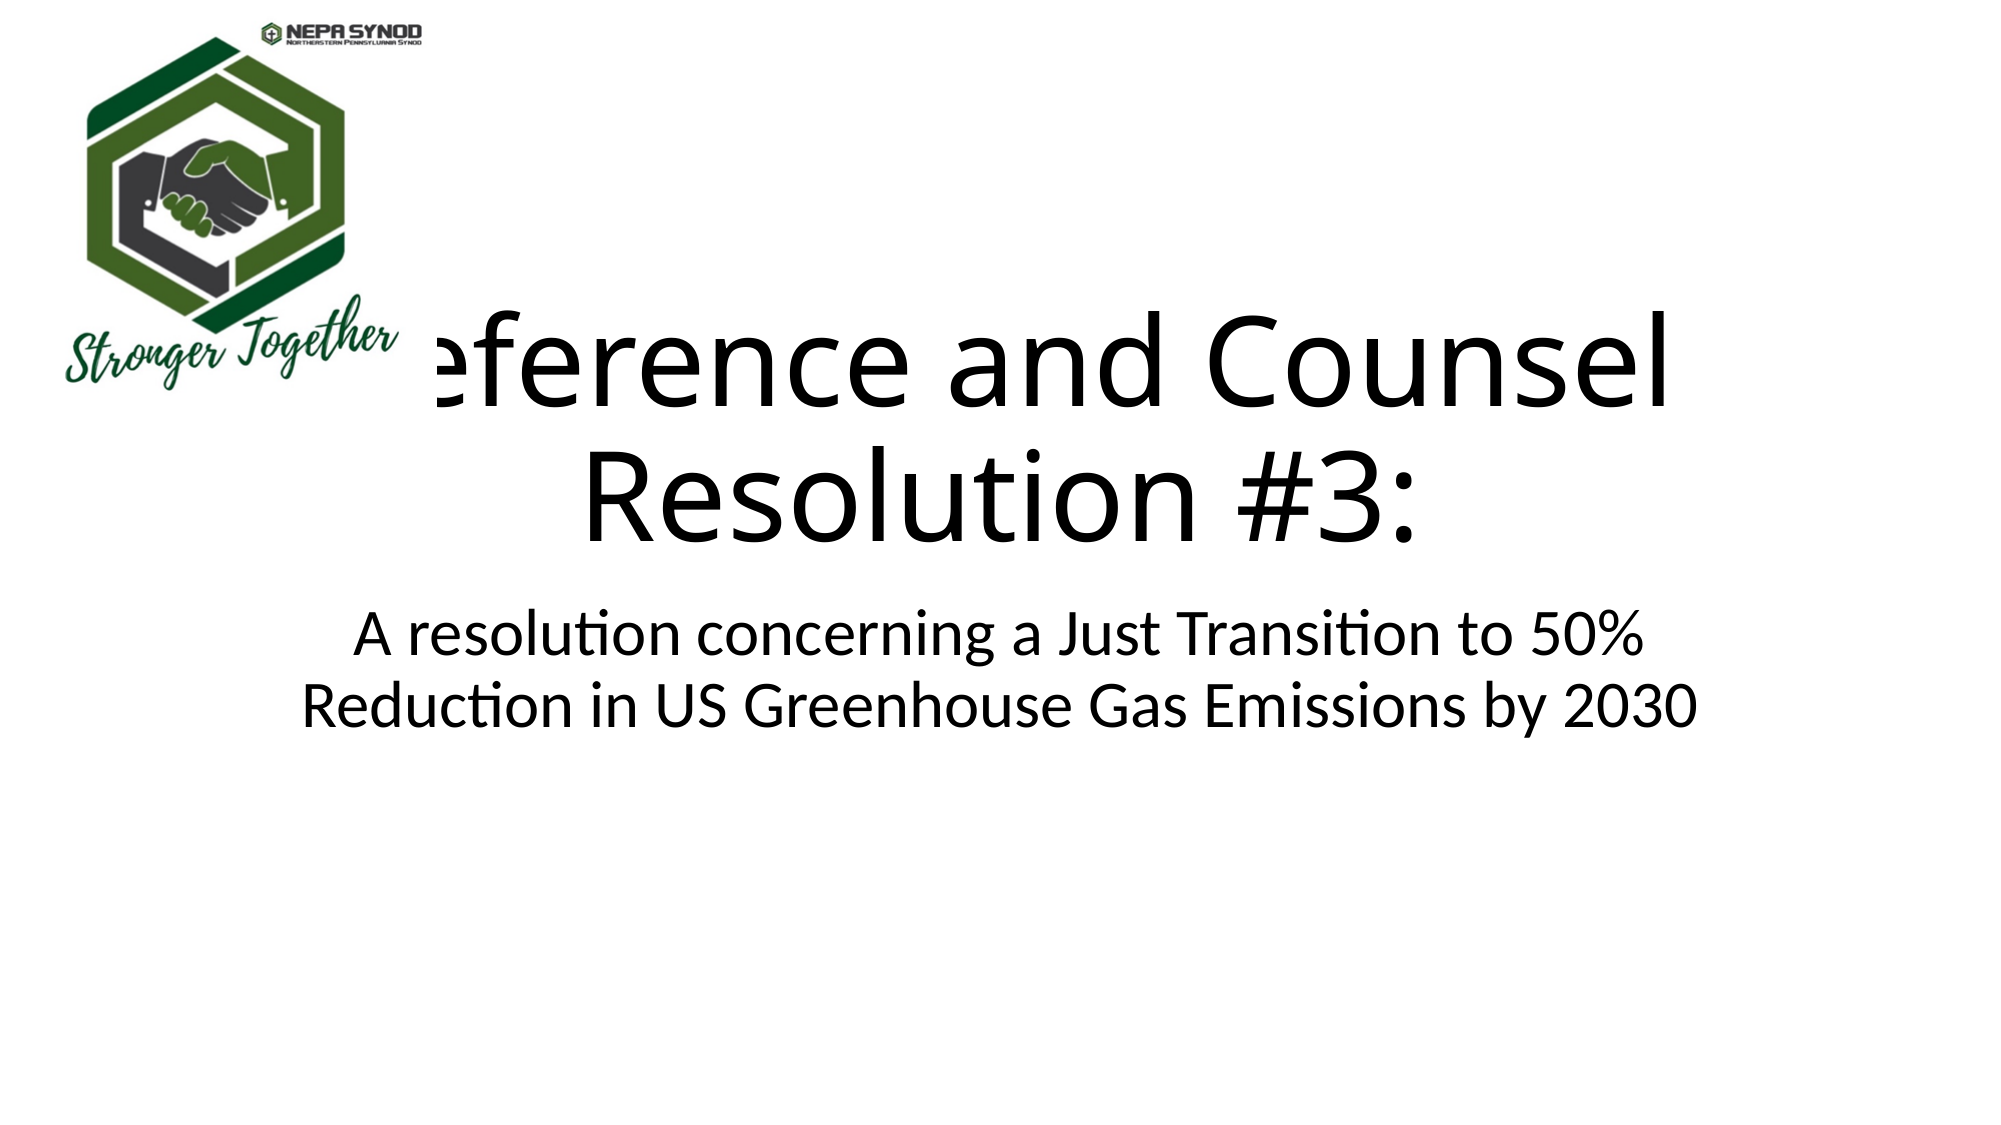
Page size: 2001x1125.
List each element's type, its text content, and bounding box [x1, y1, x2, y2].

subtitle A resolution concerning a Just Transition to 50% Reduction in US Greenhouse Gas Emissions by 2030 [249, 590, 1750, 760]
title Reference and Counsel Resolution #3: [249, 184, 1750, 576]
picture [0, 0, 437, 436]
